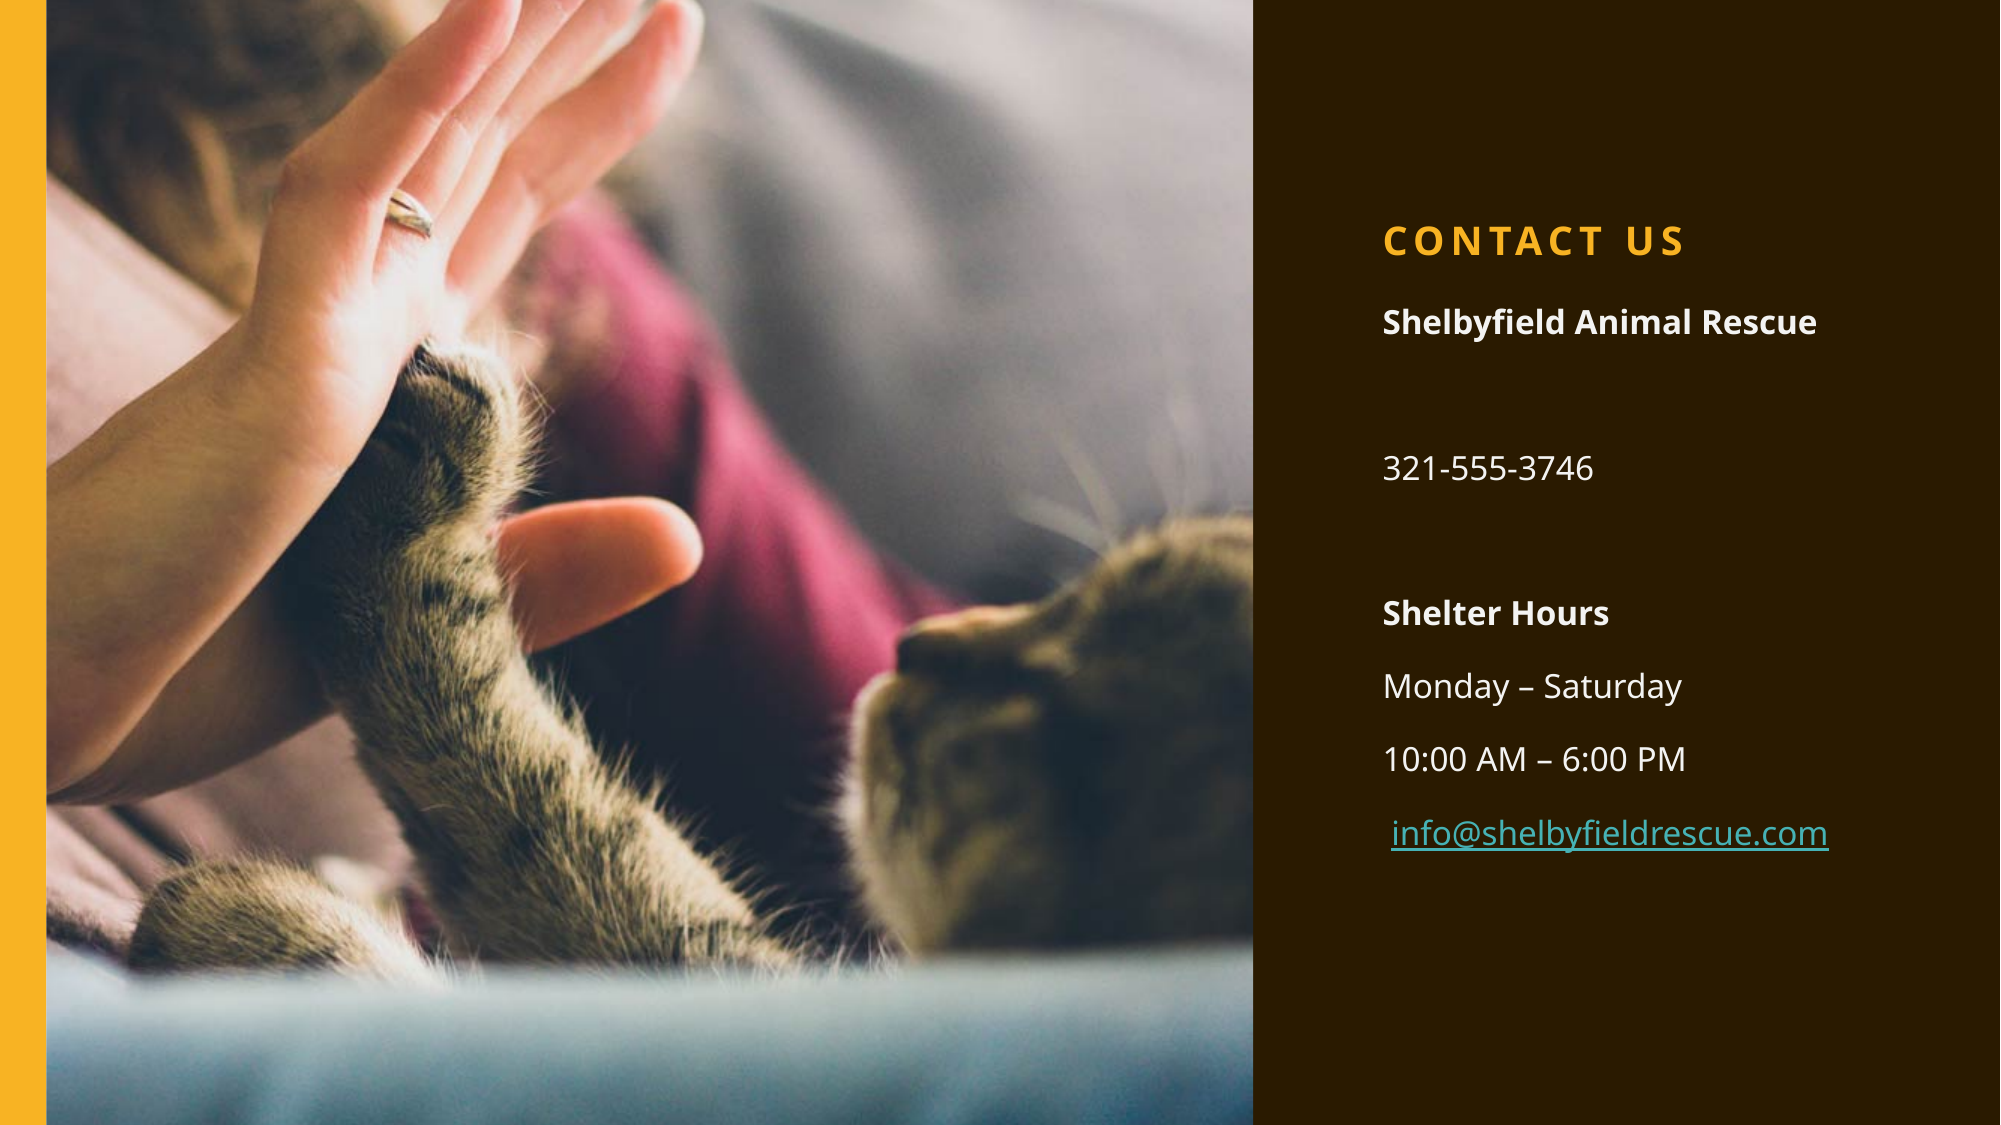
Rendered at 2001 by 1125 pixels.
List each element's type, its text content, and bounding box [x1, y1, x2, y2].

title Contact Us [1367, 75, 1875, 272]
picture [46, 0, 1254, 1125]
list Shelbyfield Animal Rescue 321-555-3746 Shelter Hours Monday – Saturday 10:00 AM – 6:00 PM info@shelbyfieldrescue.com [1367, 285, 1875, 969]
